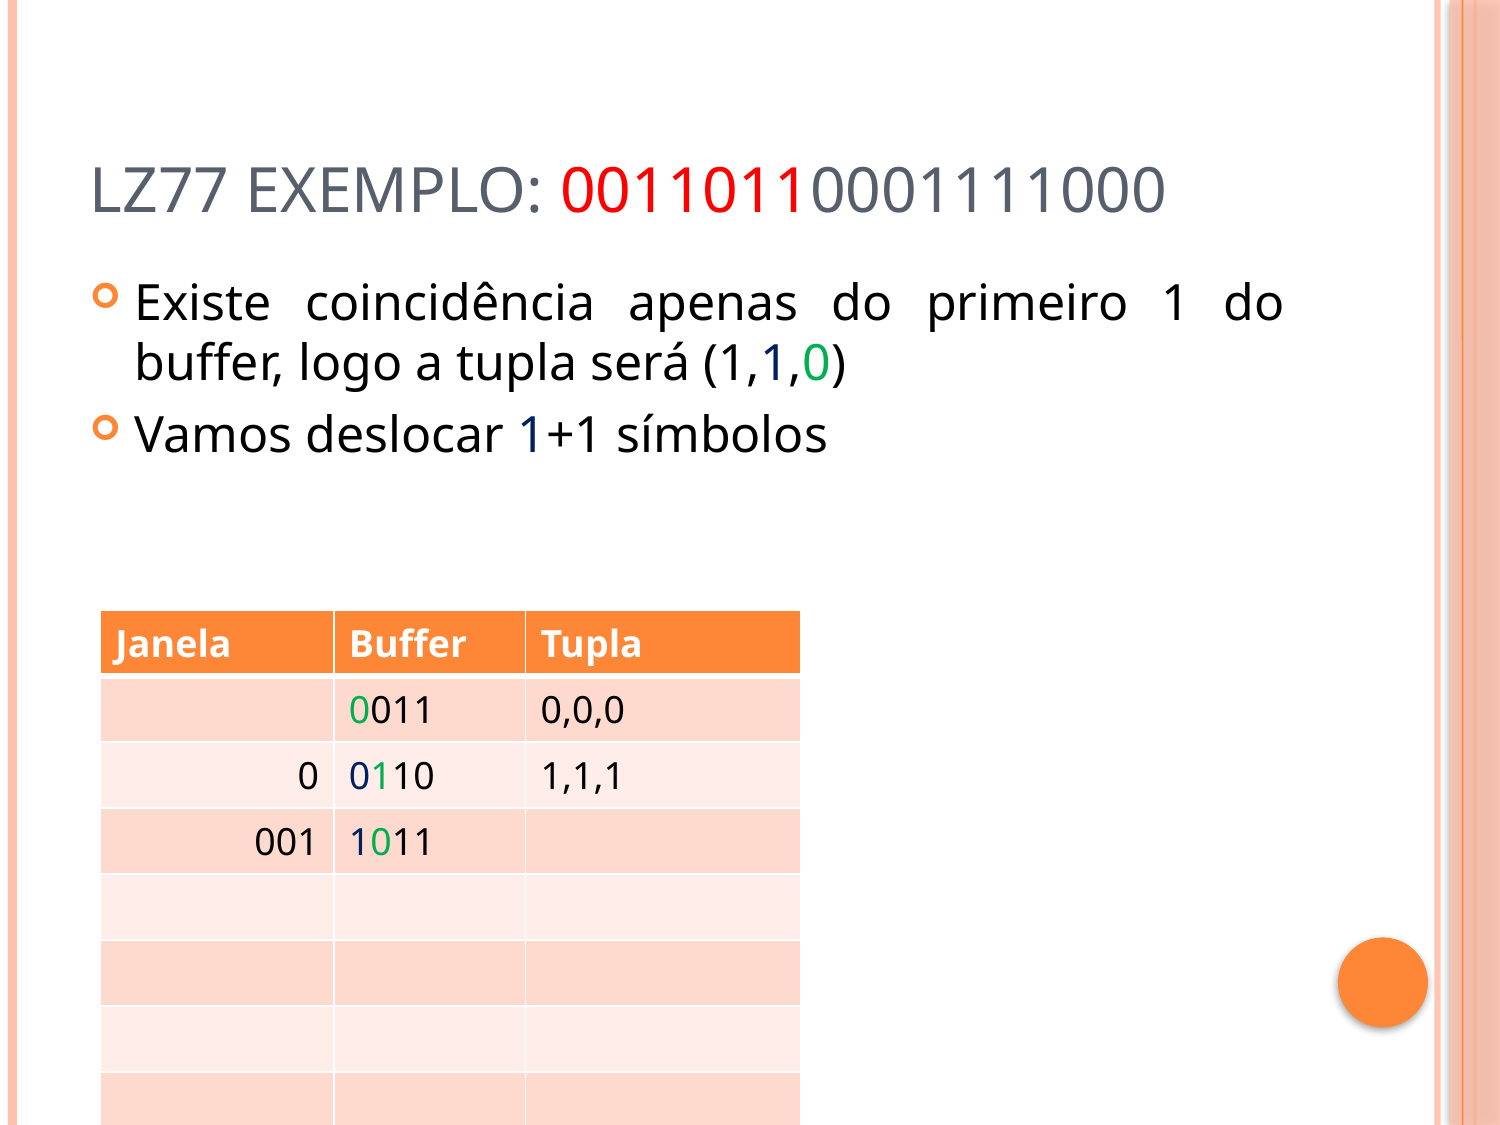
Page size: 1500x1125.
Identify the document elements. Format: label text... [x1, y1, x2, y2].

table_cell 1,1,1 [526, 743, 800, 807]
table_cell 0,0,0 [526, 679, 800, 741]
table_header Tupla [526, 611, 800, 673]
table_header Buffer [335, 611, 525, 673]
table_header Janela [101, 611, 333, 673]
table_cell 0011 [335, 679, 525, 741]
table_cell [101, 941, 333, 1005]
table_cell [335, 1007, 525, 1071]
table_cell 0 [101, 743, 333, 807]
table_cell [526, 941, 800, 1005]
table_cell [101, 679, 333, 741]
table_cell [335, 1073, 525, 1125]
table_cell [526, 809, 800, 873]
table_cell 0110 [335, 743, 525, 807]
table_cell 001 [101, 809, 333, 873]
table_cell [526, 1073, 800, 1125]
title LZ77 Exemplo: 00110110001111000 [75, 45, 1300, 233]
table_cell [101, 1073, 333, 1125]
table_cell 1011 [335, 809, 525, 873]
table_cell [101, 1007, 333, 1071]
table_cell [101, 875, 333, 939]
table_cell [526, 875, 800, 939]
list Existe coincidência apenas do primeiro 1 do buffer, logo a tupla será (1,1,0) Vamos deslocar 1+1 símbolos [75, 262, 1300, 1062]
table_cell [335, 875, 525, 939]
table_cell [335, 941, 525, 1005]
table_cell [526, 1007, 800, 1071]
